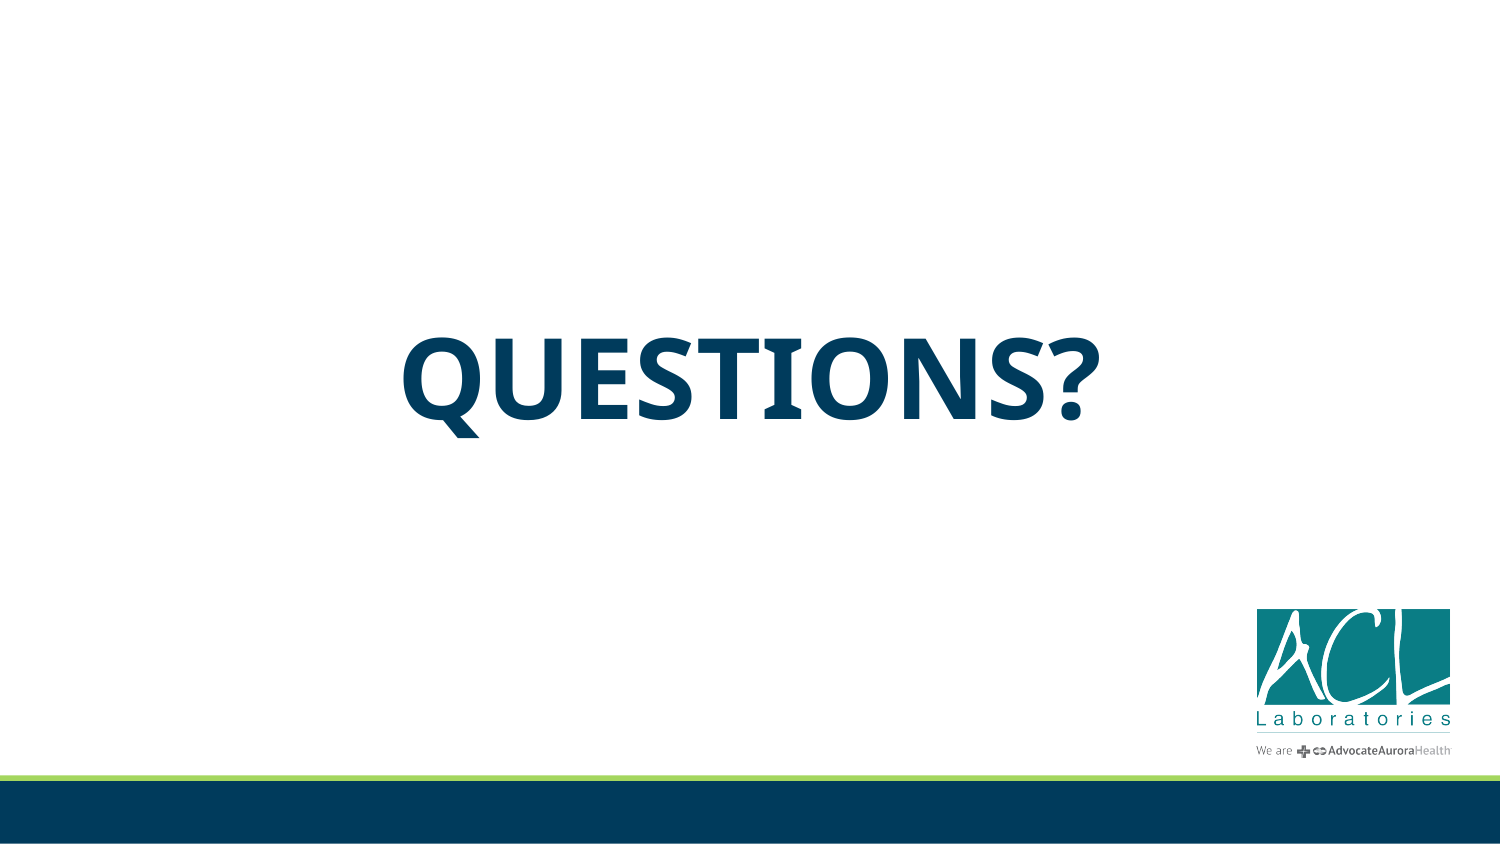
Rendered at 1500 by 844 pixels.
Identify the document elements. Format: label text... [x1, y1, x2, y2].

title QUESTIONS? [125, 313, 1375, 452]
picture [1256, 609, 1452, 758]
